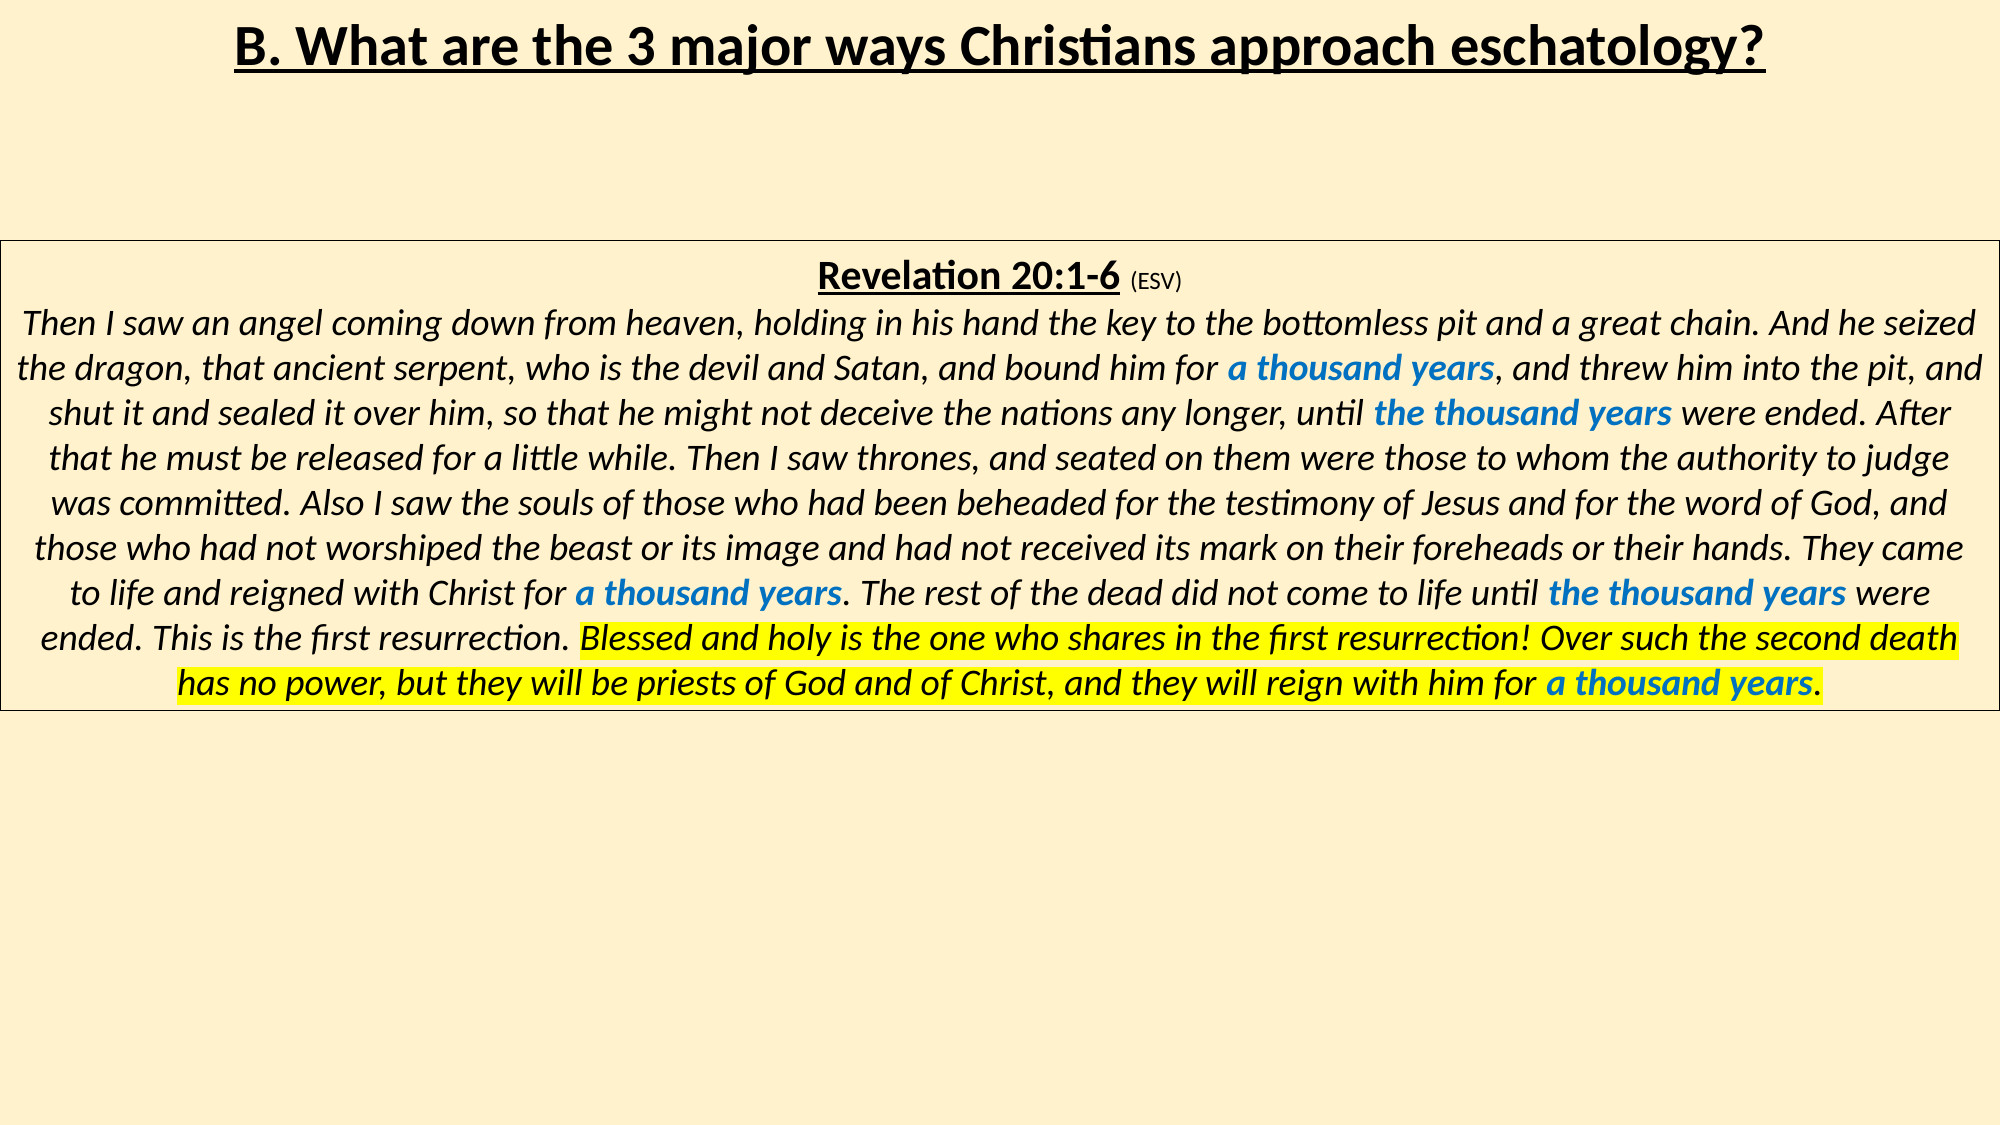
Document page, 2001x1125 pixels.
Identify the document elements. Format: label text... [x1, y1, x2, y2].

text_box B. What are the 3 major ways Christians approach eschatology? [0, 0, 2000, 85]
text_box Revelation 20:1-6 (ESV) Then I saw an angel coming down from heaven, holding in his hand the key to the bottomless pit and a great chain. And he seized the dragon, that ancient serpent, who is the devil and Satan, and bound him for a thousand years, and threw him into the pit, and shut it and sealed it over him, so that he might not deceive the nations any longer, until the thousand years were ended. After that he must be released for a little while. Then I saw thrones, and seated on them were those to whom the authority to judge was committed. Also I saw the souls of those who had been beheaded for the testimony of Jesus and for the word of God, and those who had not worshiped the beast or its image and had not received its mark on their foreheads or their hands. They came to life and reigned with Christ for a thousand years. The rest of the dead did not come to life until the thousand years were ended. This is the first resurrection. Blessed and holy is the one who shares in the first resurrection! Over such the second death has no power, but they will be priests of God and of Christ, and they will reign with him for a thousand years. [0, 240, 2000, 711]
